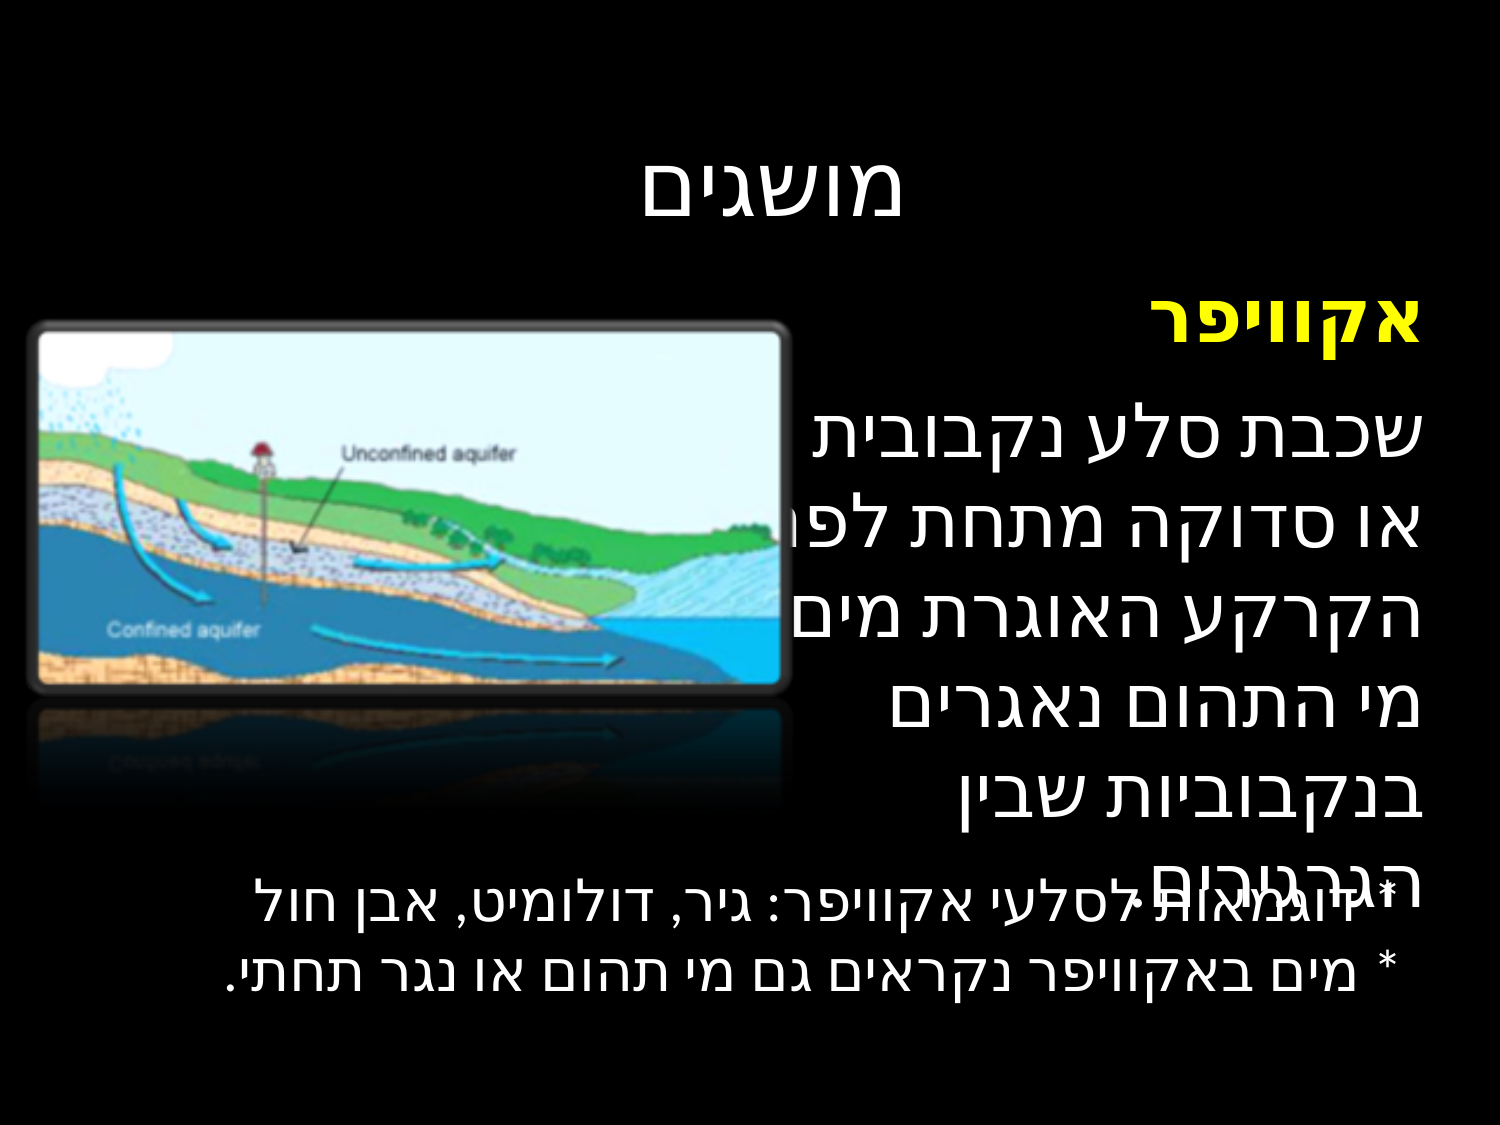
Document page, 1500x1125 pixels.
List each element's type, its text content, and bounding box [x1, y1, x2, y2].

text_box מושגים [281, 117, 1266, 244]
text_box שכבת סלע נקבובית או סדוקה מתחת לפני הקרקע האוגרת מים. מי התהום נאגרים בנקבוביות שבין הגרגירים. [804, 375, 1442, 845]
text_box אקוויפר [644, 260, 1442, 367]
text_box * דוגמאות לסלעי אקוויפר: גיר, דולומיט, אבן חול * מים באקוויפר נקראים גם מי תהום או נגר תחתי. [804, 855, 1418, 1012]
picture [23, 318, 799, 1079]
